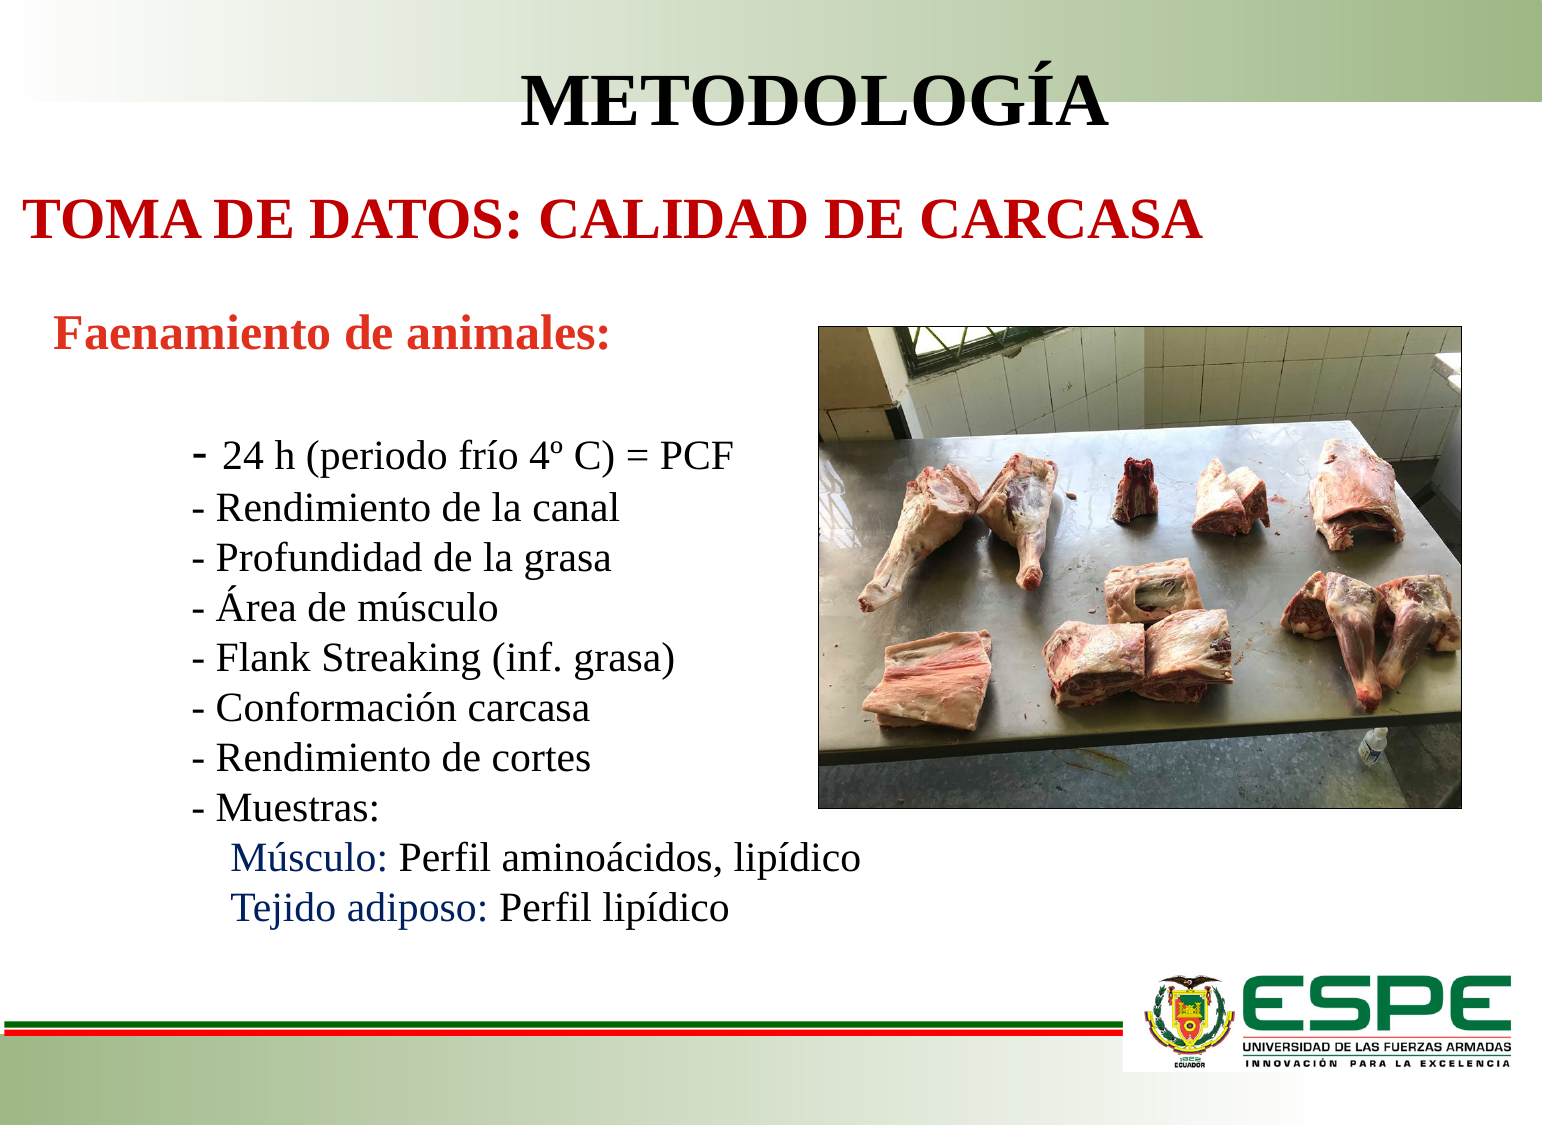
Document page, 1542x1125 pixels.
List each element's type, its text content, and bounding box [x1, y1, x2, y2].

text_box METODOLOGÍA [416, 42, 1126, 148]
picture [817, 326, 1462, 810]
text_box TOMA DE DATOS: CALIDAD DE CARCASA [7, 172, 1220, 258]
text_box Faenamiento de animales: - 24 h (periodo frío 4º C) = PCF - Rendimiento de la canal - Profundidad de la grasa - Área de músculo - Flank Streaking (inf. grasa) - Conformación carcasa - Rendimiento de cortes - Muestras: Músculo: Perfil aminoácidos, lipídico Tejido adiposo: Perfil lipídico [26, 291, 925, 937]
picture [1122, 968, 1537, 1072]
